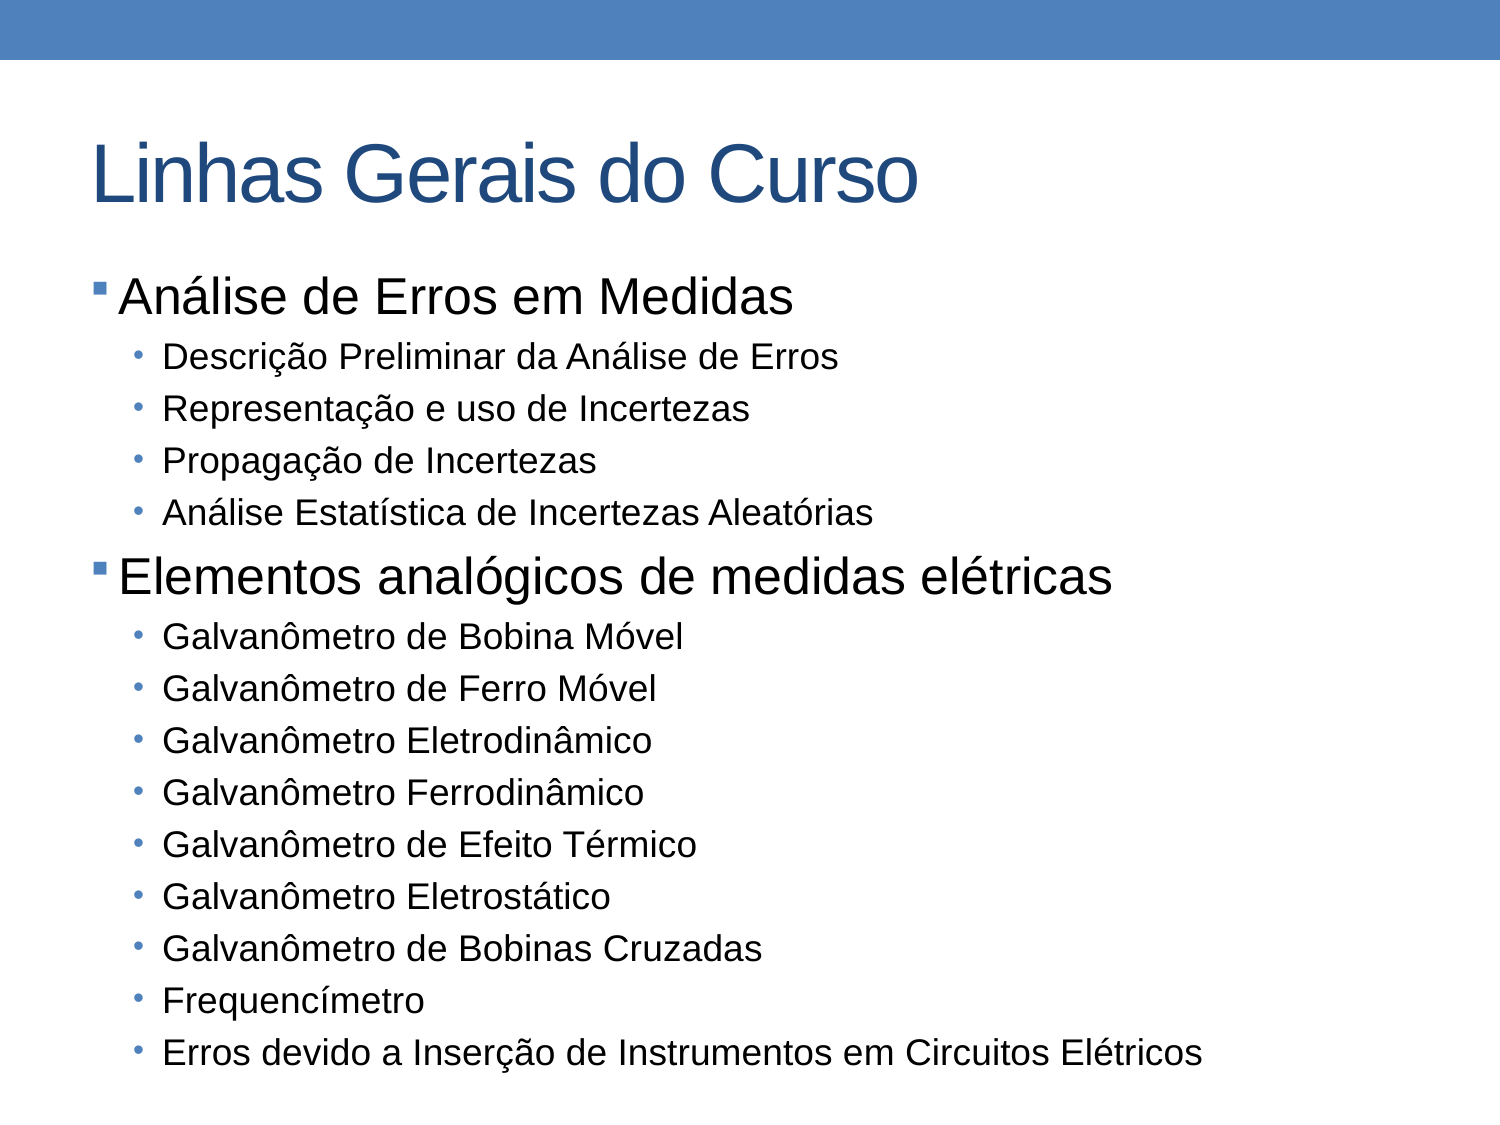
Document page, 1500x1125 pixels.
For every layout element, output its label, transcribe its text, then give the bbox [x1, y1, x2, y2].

title Linhas Gerais do Curso [75, 87, 1425, 250]
list Análise de Erros em Medidas Descrição Preliminar da Análise de Erros Representação e uso de Incertezas Propagação de Incertezas Análise Estatística de Incertezas Aleatórias Elementos analógicos de medidas elétricas Galvanômetro de Bobina Móvel Galvanômetro de Ferro Móvel Galvanômetro Eletrodinâmico Galvanômetro Ferrodinâmico Galvanômetro de Efeito Térmico Galvanômetro Eletrostático Galvanômetro de Bobinas Cruzadas Frequencímetro Erros devido a Inserção de Instrumentos em Circuitos Elétricos [75, 255, 1425, 1083]
